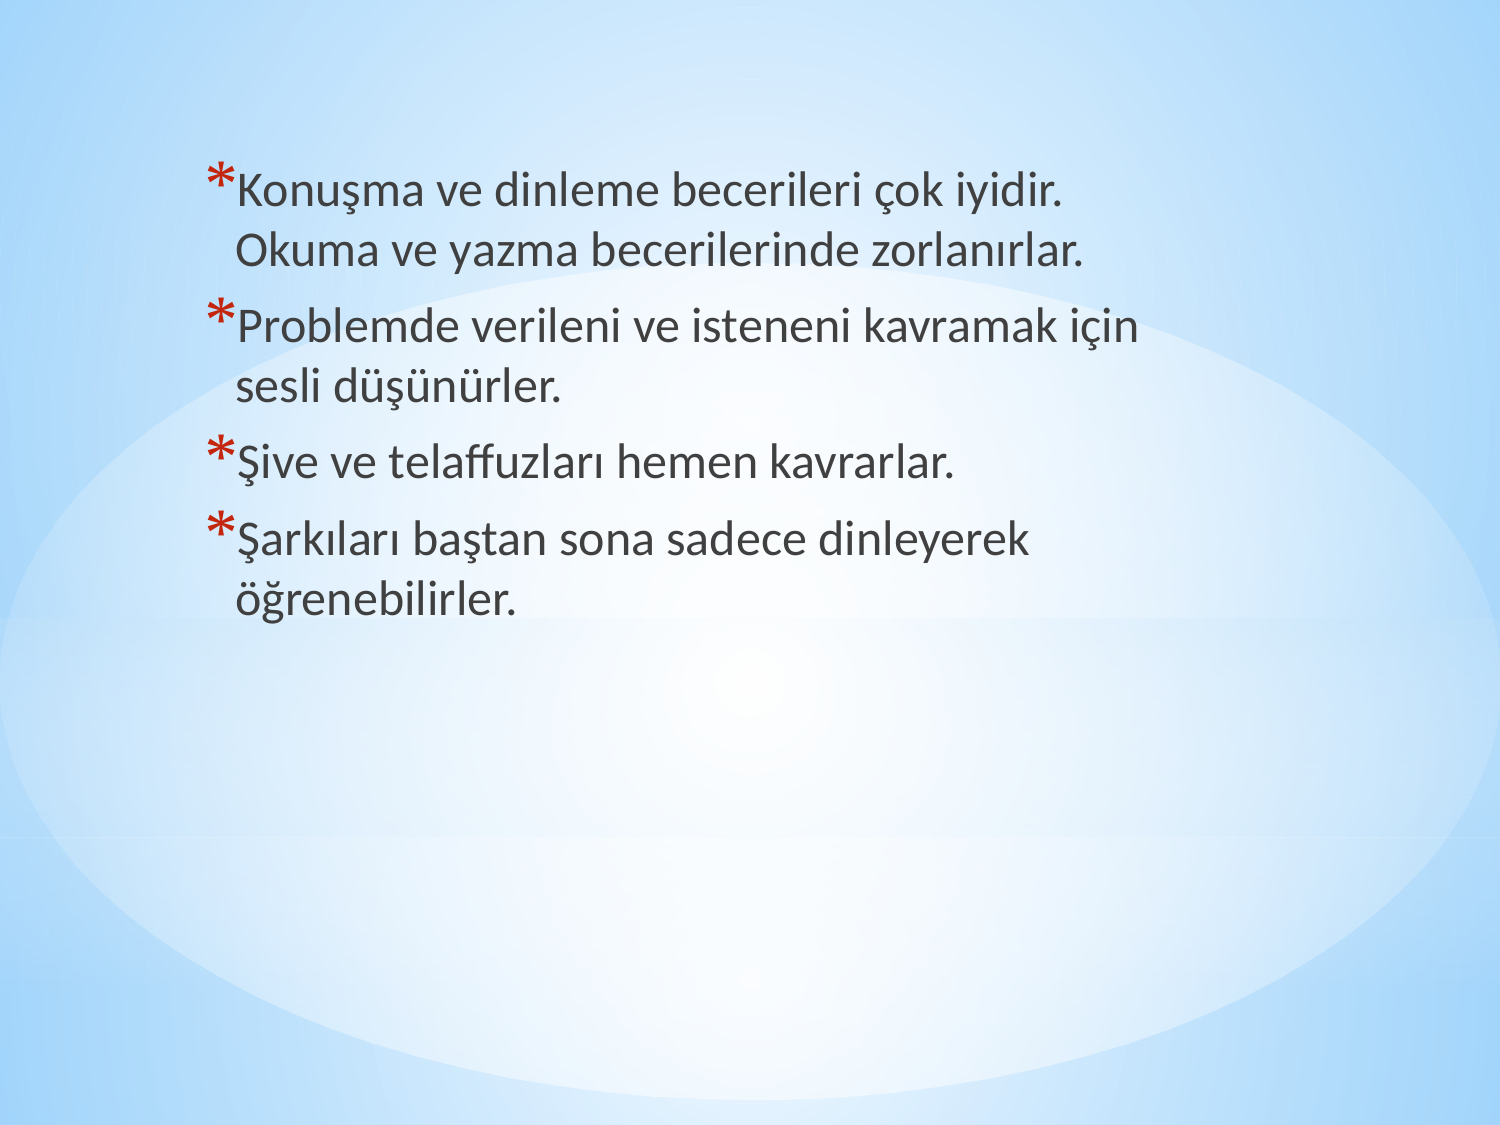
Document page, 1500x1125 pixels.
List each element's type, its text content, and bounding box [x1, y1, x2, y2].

list Konuşma ve dinleme becerileri çok iyidir. Okuma ve yazma becerilerinde zorlanırlar. Problemde verileni ve isteneni kavramak için sesli düşünürler. Şive ve telaffuzları hemen kavrarlar. Şarkıları baştan sona sadece dinleyerek öğrenebilirler. [183, 149, 1233, 941]
